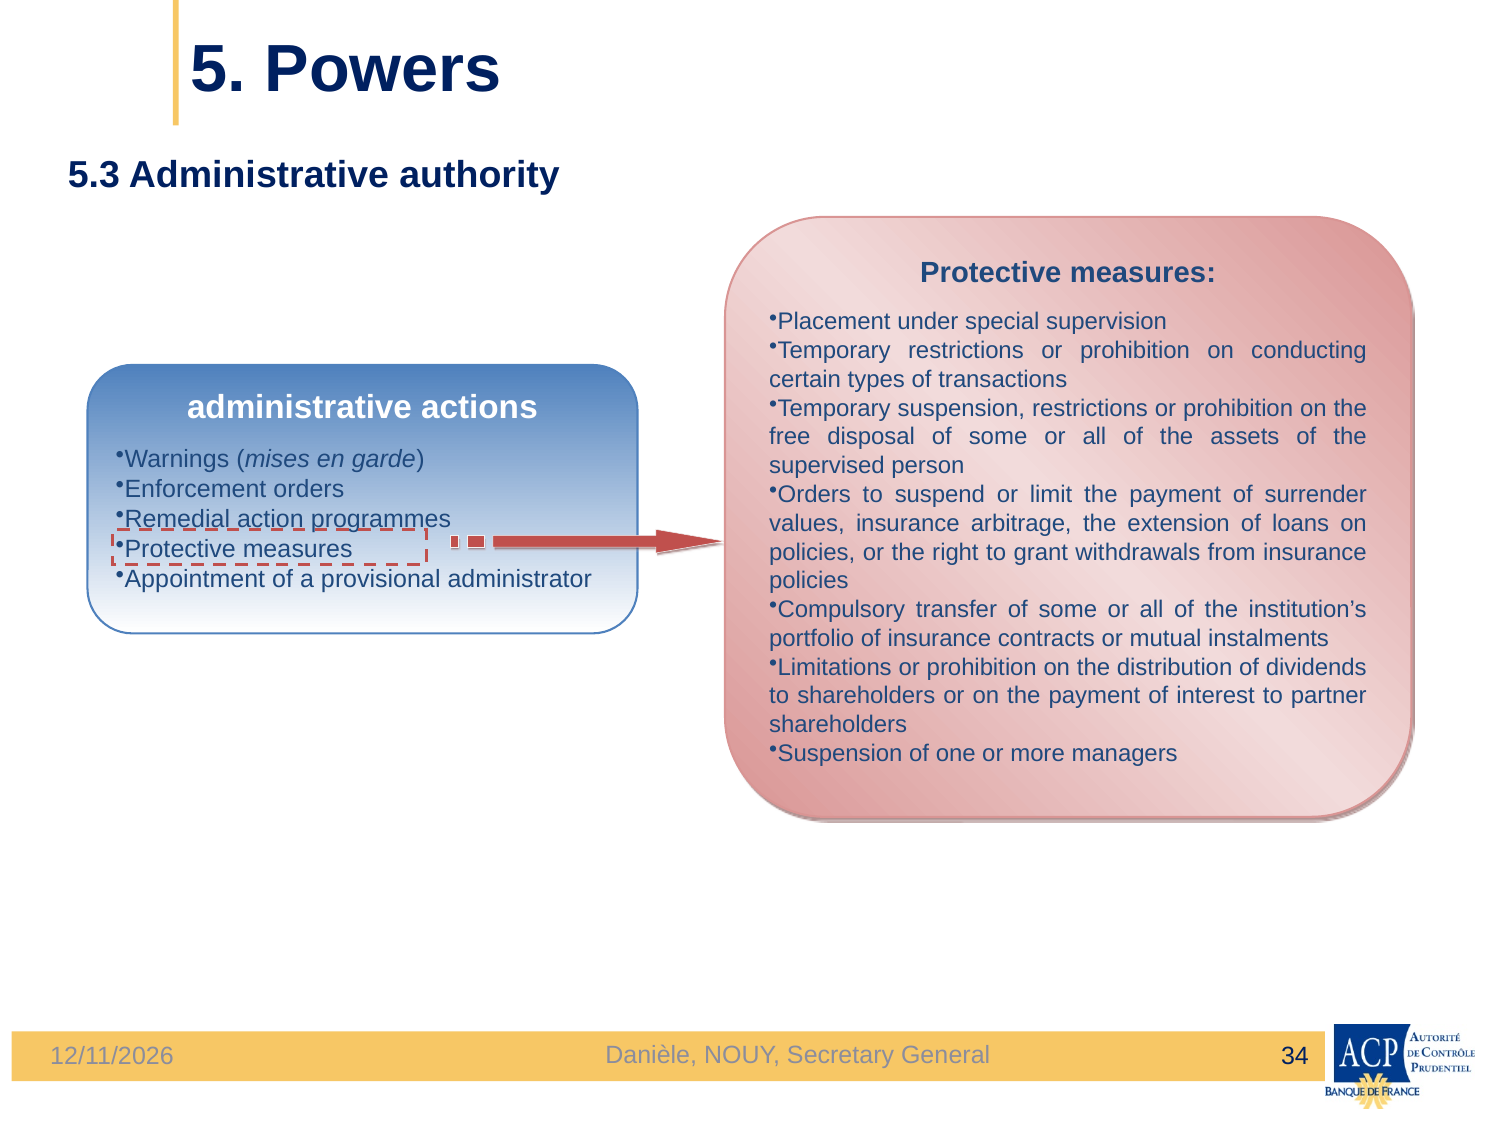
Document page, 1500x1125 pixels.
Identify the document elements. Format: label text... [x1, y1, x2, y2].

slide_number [35, 1031, 386, 1079]
list 5.3 Administrative authority [52, 141, 1471, 209]
picture [1325, 1024, 1475, 1109]
text_box 34 [1253, 1031, 1336, 1079]
title 5. Powers [175, 0, 1263, 130]
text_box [76, 184, 1424, 823]
footer Danièle, NOUY, Secretary General [503, 1029, 1093, 1079]
